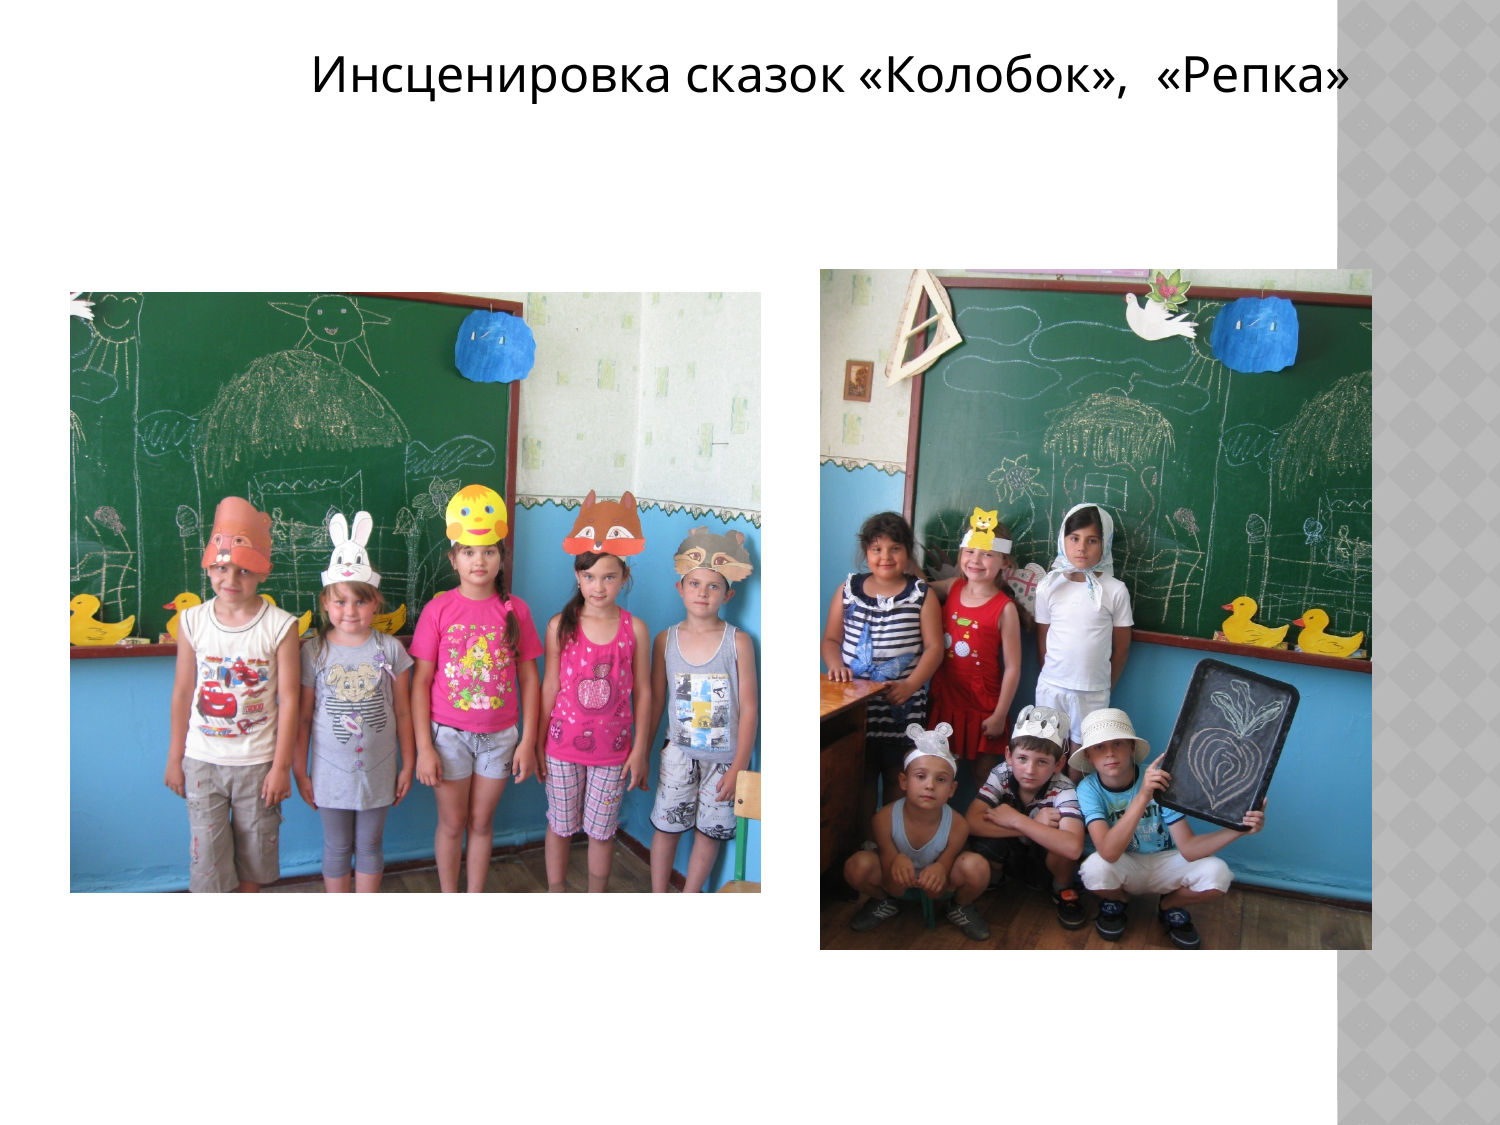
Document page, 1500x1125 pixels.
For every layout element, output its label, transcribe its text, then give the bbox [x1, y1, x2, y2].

list Инсценировка сказок «Колобок», «Репка» [75, 35, 1425, 1005]
picture [819, 269, 1372, 950]
picture [69, 292, 762, 894]
